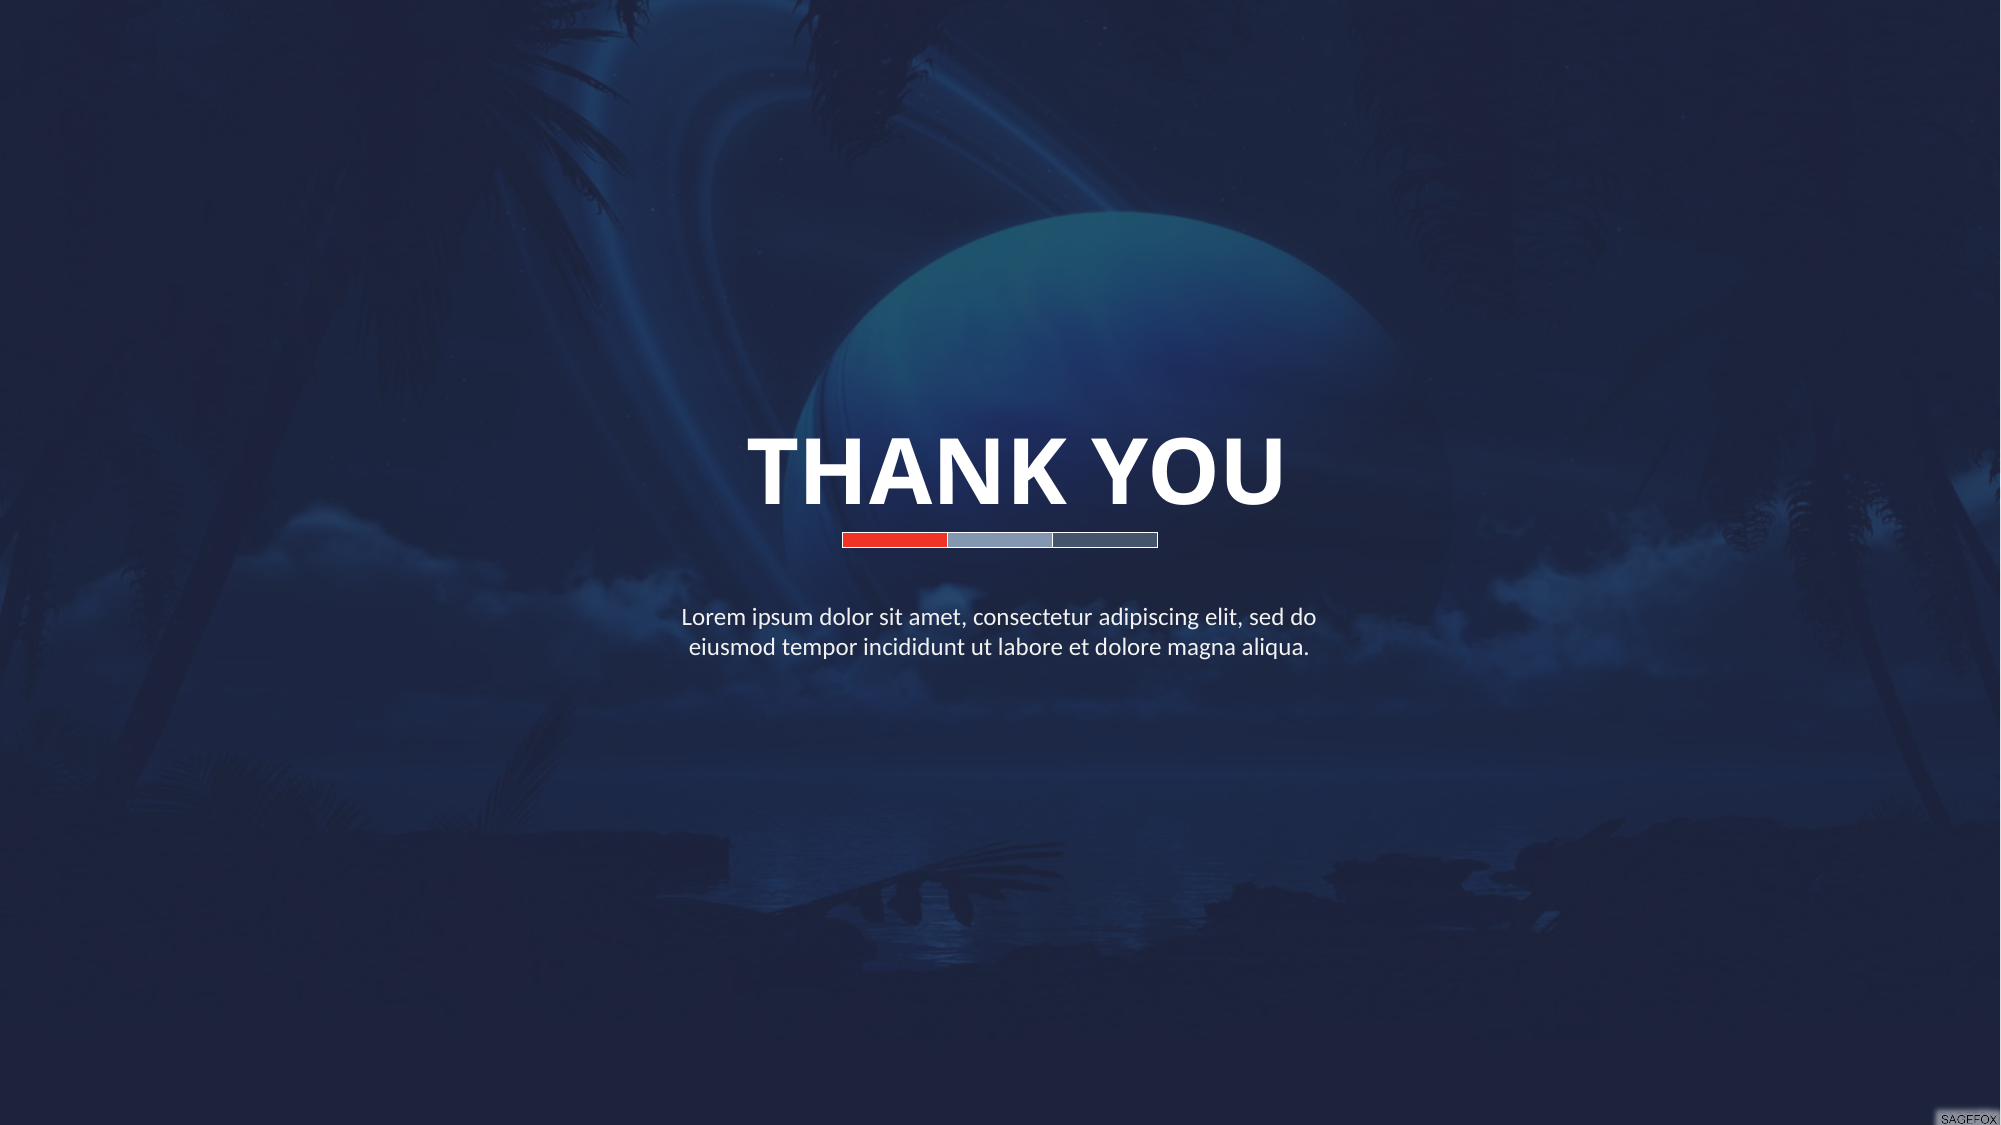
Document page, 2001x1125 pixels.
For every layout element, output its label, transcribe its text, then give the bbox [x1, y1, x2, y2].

text_box THANK YOU [565, 405, 1470, 531]
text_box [842, 532, 1158, 548]
picture [1938, 1114, 1999, 1125]
text_box Lorem ipsum dolor sit amet, consectetur adipiscing elit, sed do eiusmod tempor incididunt ut labore et dolore magna aliqua. [660, 593, 1340, 668]
